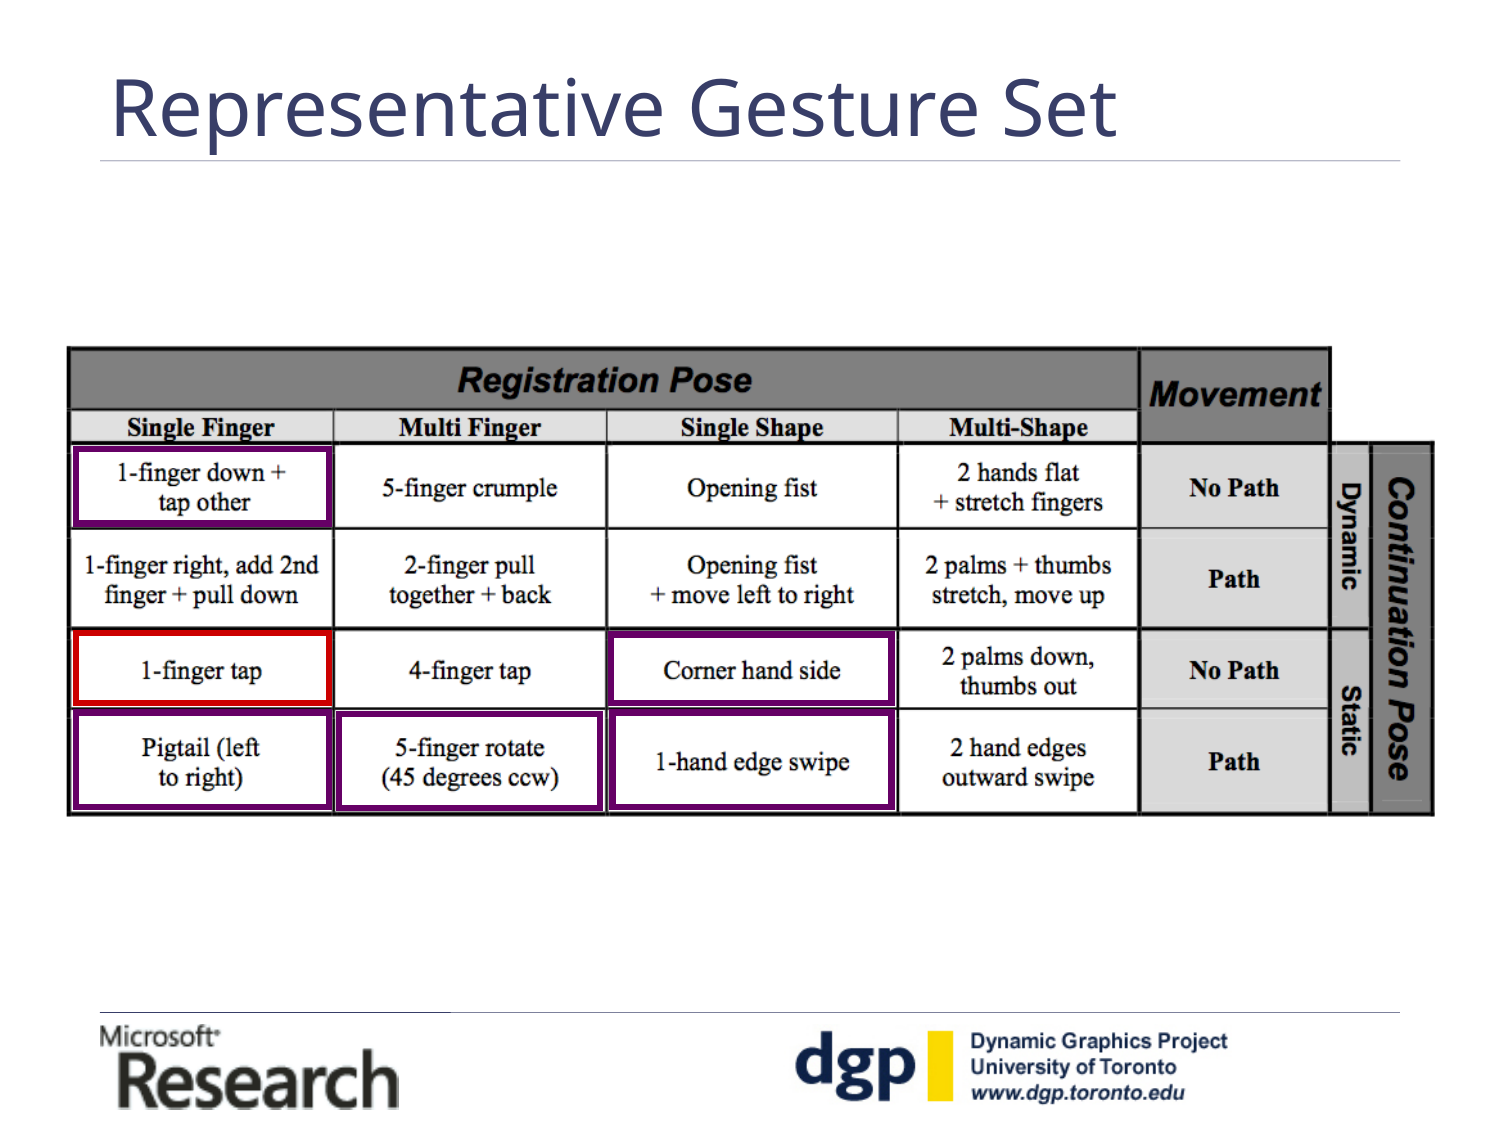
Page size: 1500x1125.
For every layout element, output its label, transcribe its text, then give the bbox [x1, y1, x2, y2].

title Representative Gesture Set [94, 37, 1407, 161]
picture [783, 1024, 1232, 1110]
picture [63, 341, 1449, 818]
picture [100, 1024, 399, 1110]
